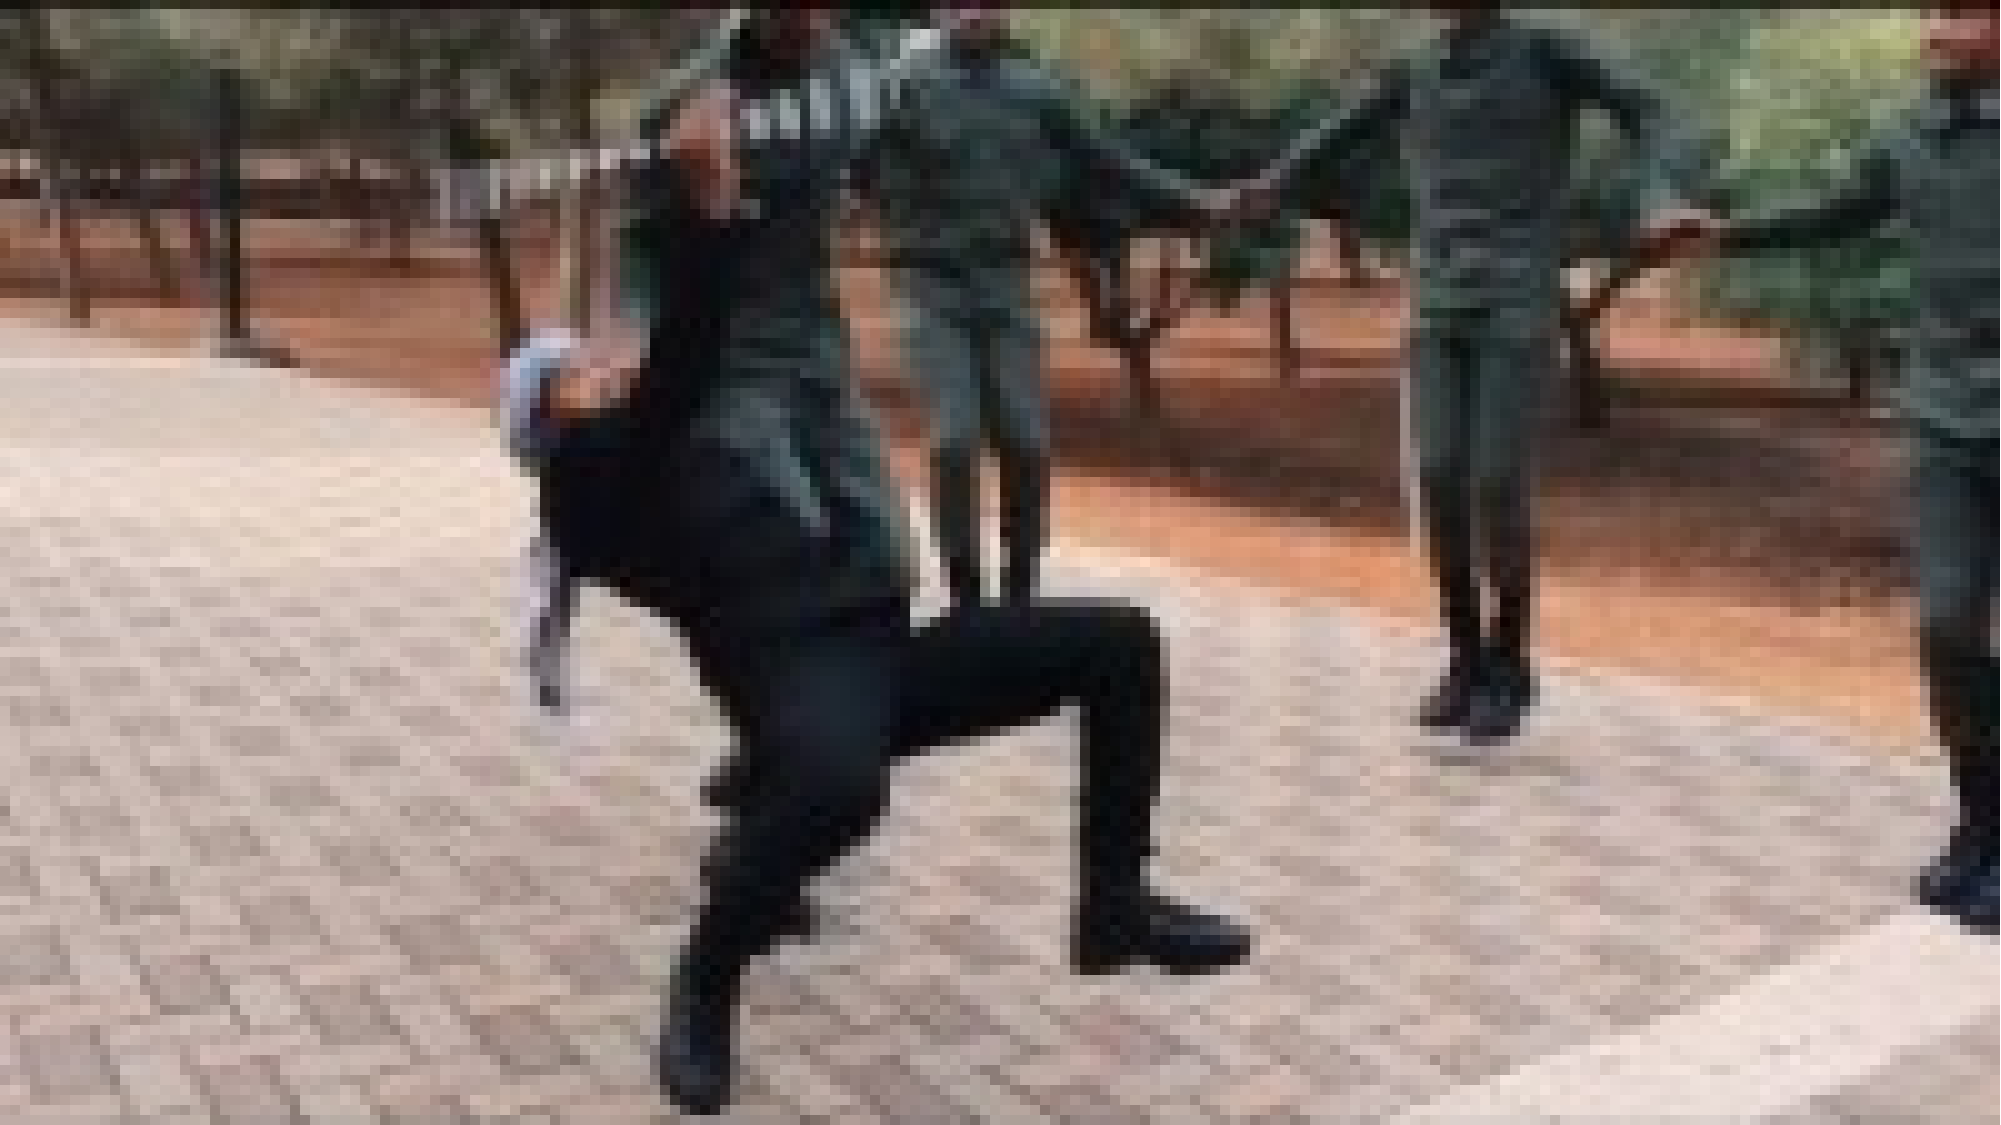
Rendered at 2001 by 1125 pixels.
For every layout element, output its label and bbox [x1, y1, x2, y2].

list [0, 0, 2000, 1125]
